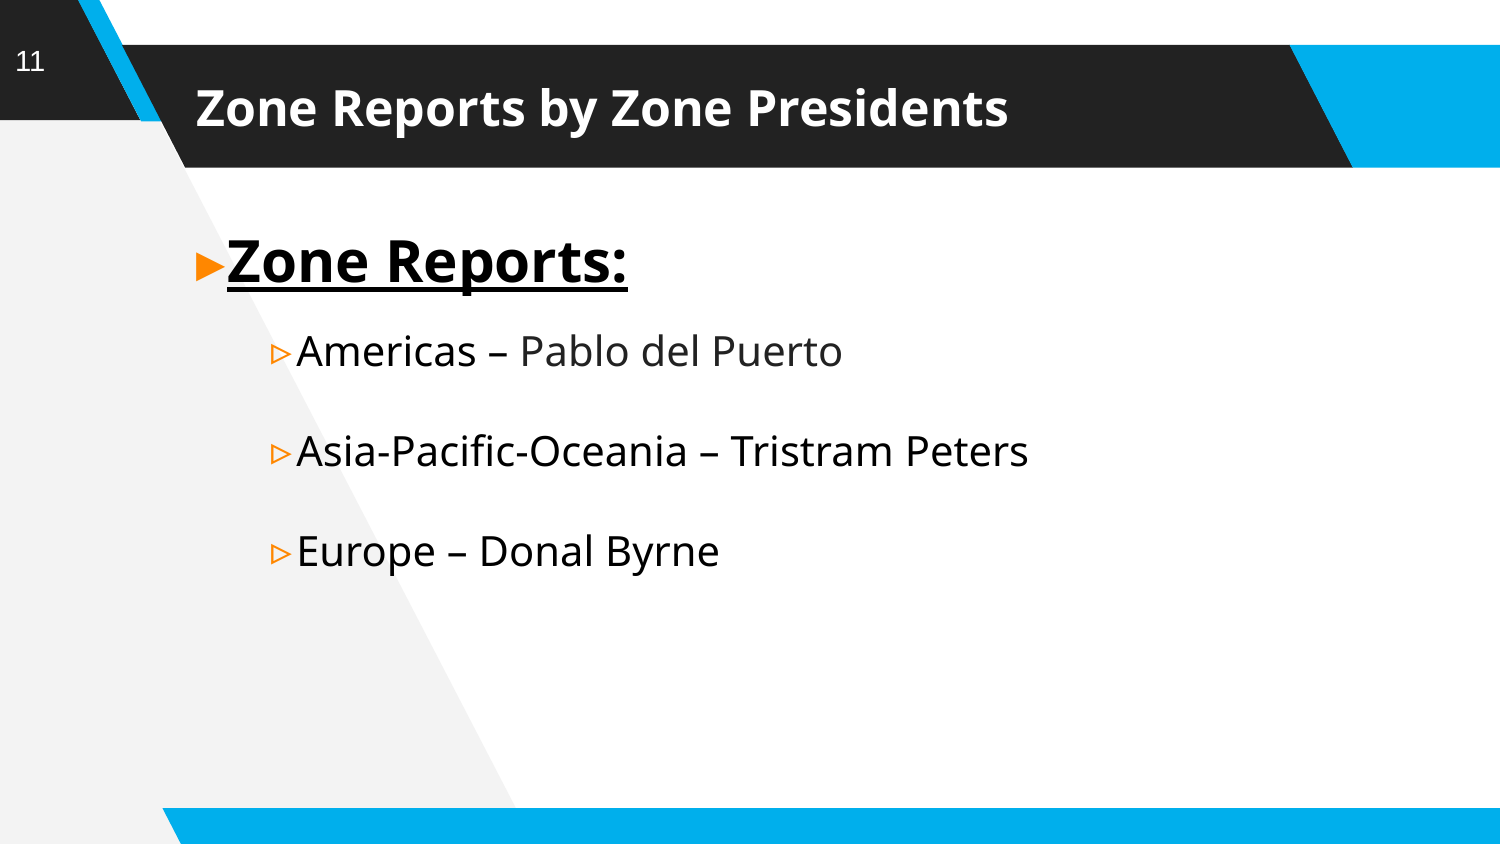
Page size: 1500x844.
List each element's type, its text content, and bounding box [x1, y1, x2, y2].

list Zone Reports: Americas – Pablo del Puerto Asia-Pacific-Oceania – Tristram Peters Europe – Donal Byrne [181, 209, 1500, 809]
slide_number 11 [0, 0, 98, 121]
title Zone Reports by Zone Presidents [181, 45, 1285, 169]
